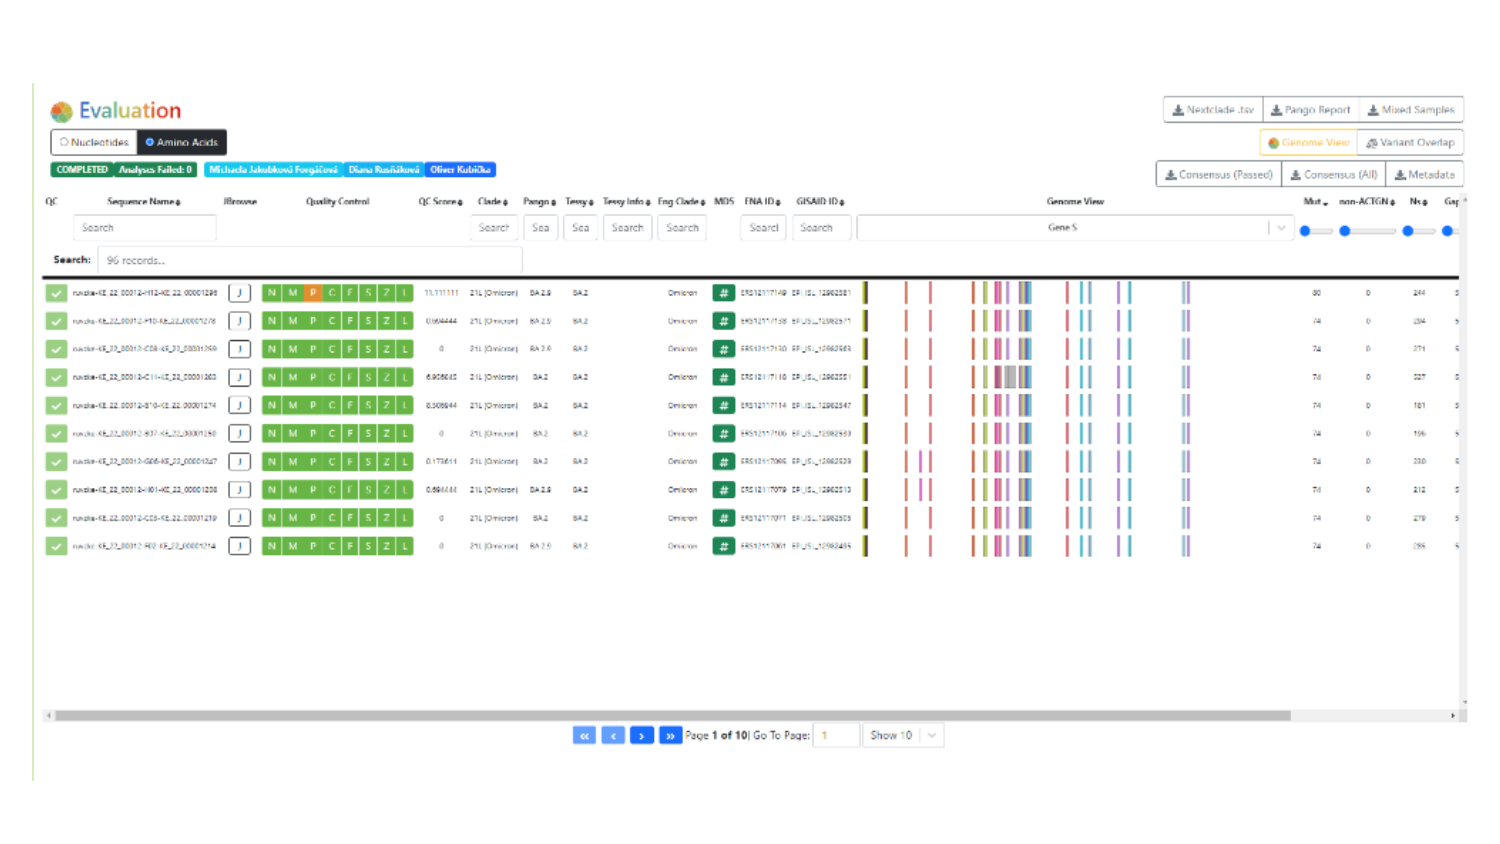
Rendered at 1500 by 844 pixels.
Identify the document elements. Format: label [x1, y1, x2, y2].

picture [32, 83, 1468, 781]
